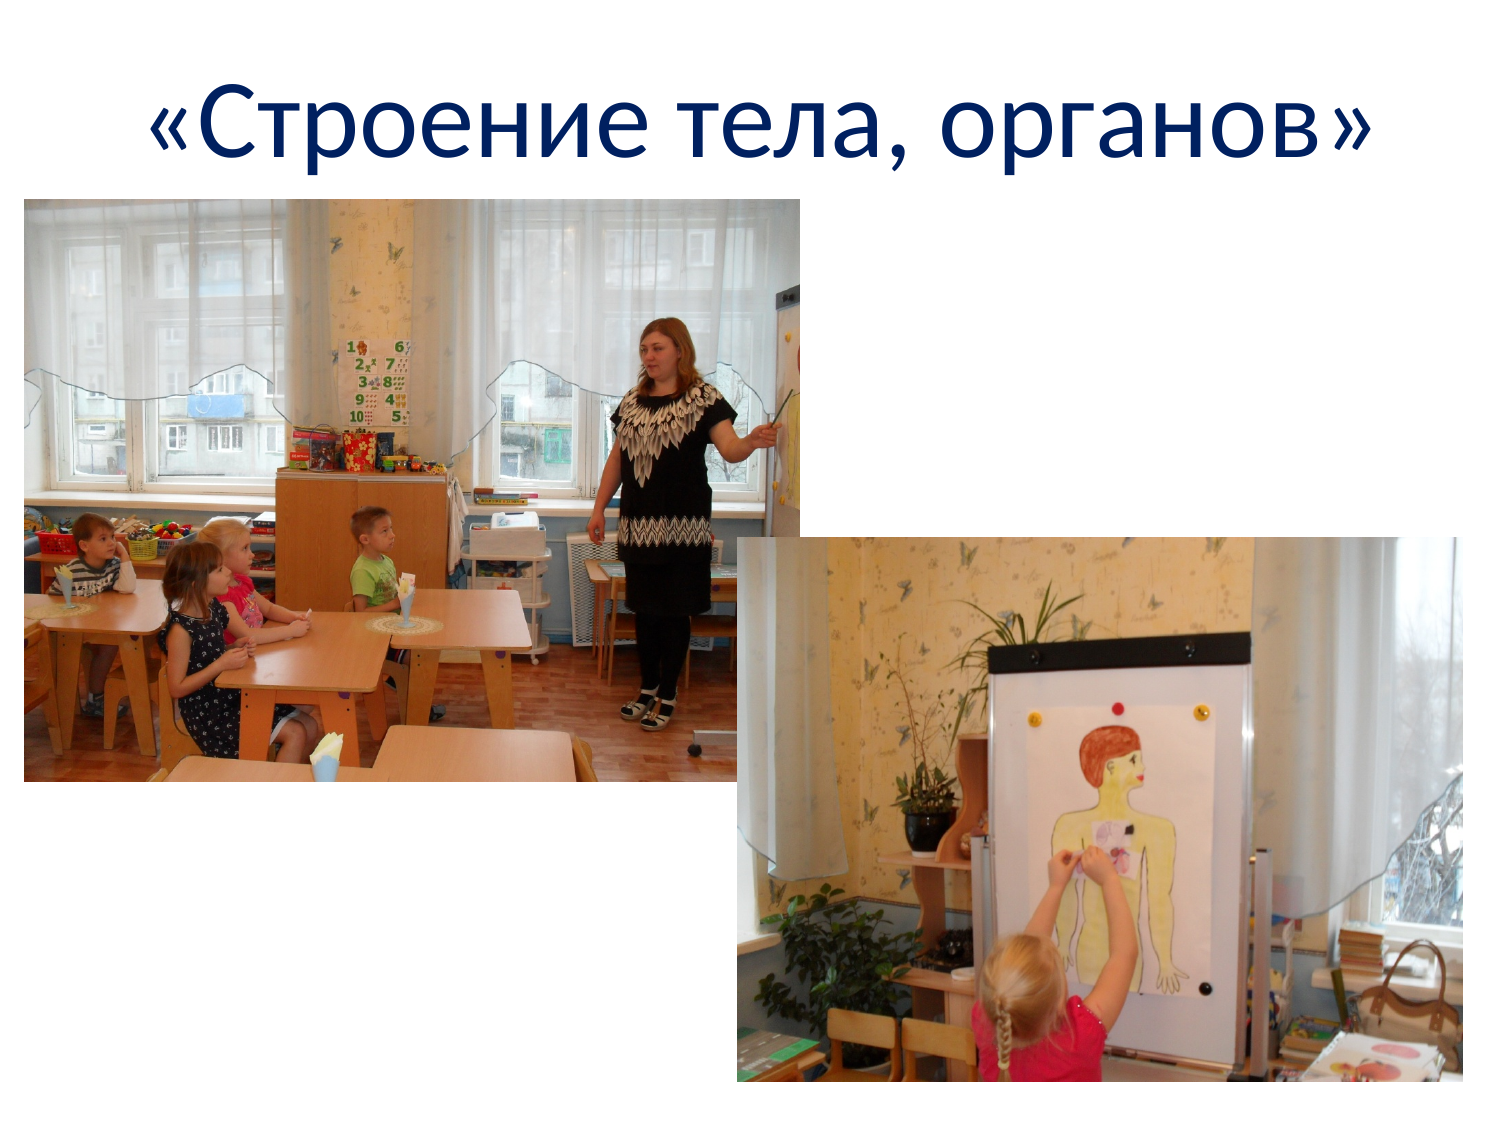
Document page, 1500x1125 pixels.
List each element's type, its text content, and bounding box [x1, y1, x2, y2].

text_box «Строение тела, органов» [124, 37, 1413, 188]
picture [24, 199, 1463, 1082]
